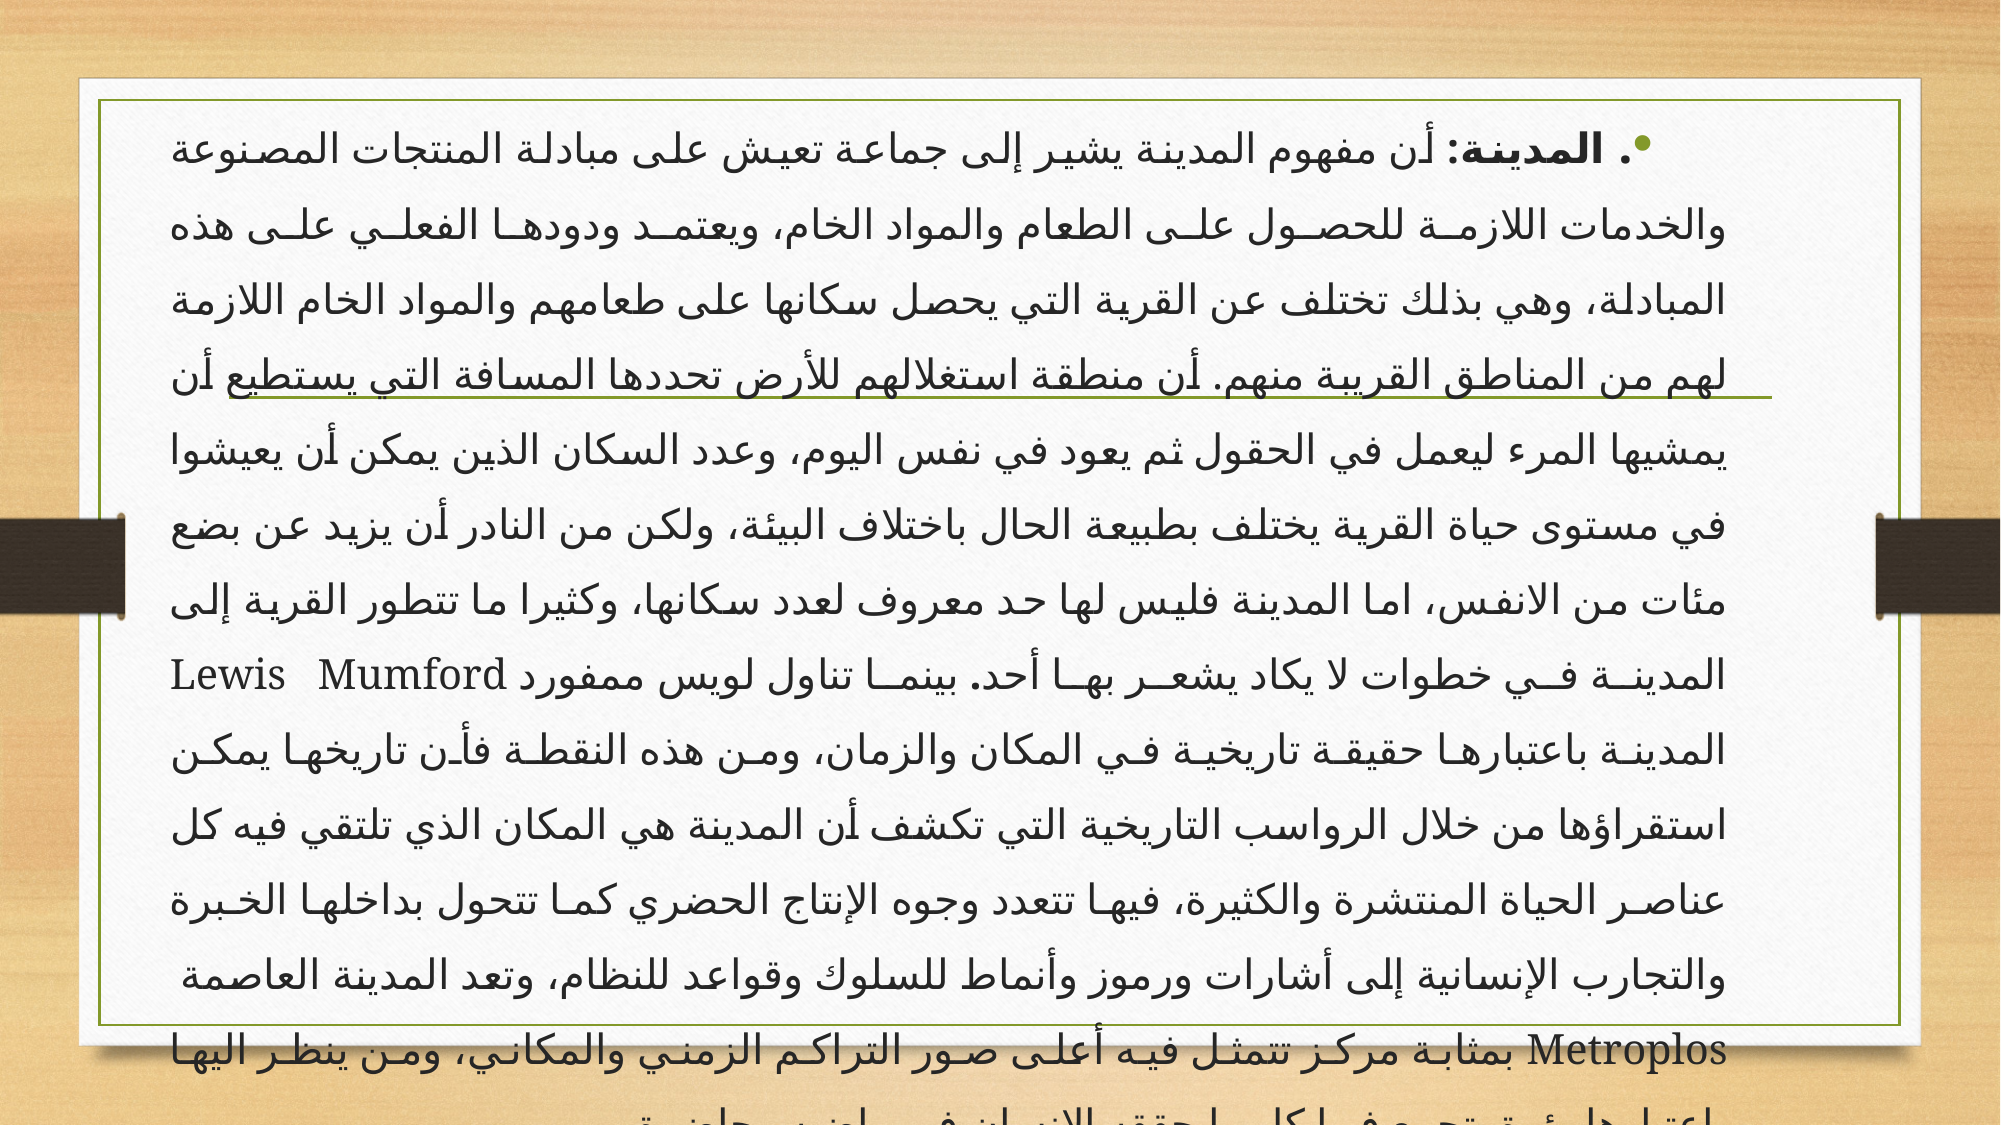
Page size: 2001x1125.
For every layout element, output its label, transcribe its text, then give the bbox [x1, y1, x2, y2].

list . المدينة: أن مفهوم المدينة يشير إلى جماعة تعيش على مبادلة المنتجات المصنوعة والخدمات اللازمة للحصول على الطعام والمواد الخام، ويعتمد ودودها الفعلي على هذه المبادلة، وهي بذلك تختلف عن القرية التي يحصل سكانها على طعامهم والمواد الخام اللازمة لهم من المناطق القريبة منهم. أن منطقة استغلالهم للأرض تحددها المسافة التي يستطيع أن يمشيها المرء ليعمل في الحقول ثم يعود في نفس اليوم، وعدد السكان الذين يمكن أن يعيشوا في مستوى حياة القرية يختلف بطبيعة الحال باختلاف البيئة، ولكن من النادر أن يزيد عن بضع مئات من الانفس، اما المدينة فليس لها حد معروف لعدد سكانها، وكثيرا ما تتطور القرية إلى المدينة في خطوات لا يكاد يشعر بها أحد. بينما تناول لويس ممفورد Lewis Mumford المدينة باعتبارها حقيقة تاريخية في المكان والزمان، ومن هذه النقطة فأن تاريخها يمكن استقراؤها من خلال الرواسب التاريخية التي تكشف أن المدينة هي المكان الذي تلتقي فيه كل عناصر الحياة المنتشرة والكثيرة، فيها تتعدد وجوه الإنتاج الحضري كما تتحول بداخلها الخبرة والتجارب الإنسانية إلى أشارات ورموز وأنماط للسلوك وقواعد للنظام، وتعد المدينة العاصمة Metroplos بمثابة مركز تتمثل فيه أعلى صور التراكم الزمني والمكاني، ومن ينظر اليها باعتبارها بؤرة يتجمع فيها كل ما حققه الانسان في ماضيه وحاضرة. [154, 75, 1790, 1125]
picture [0, 0, 2001, 1125]
